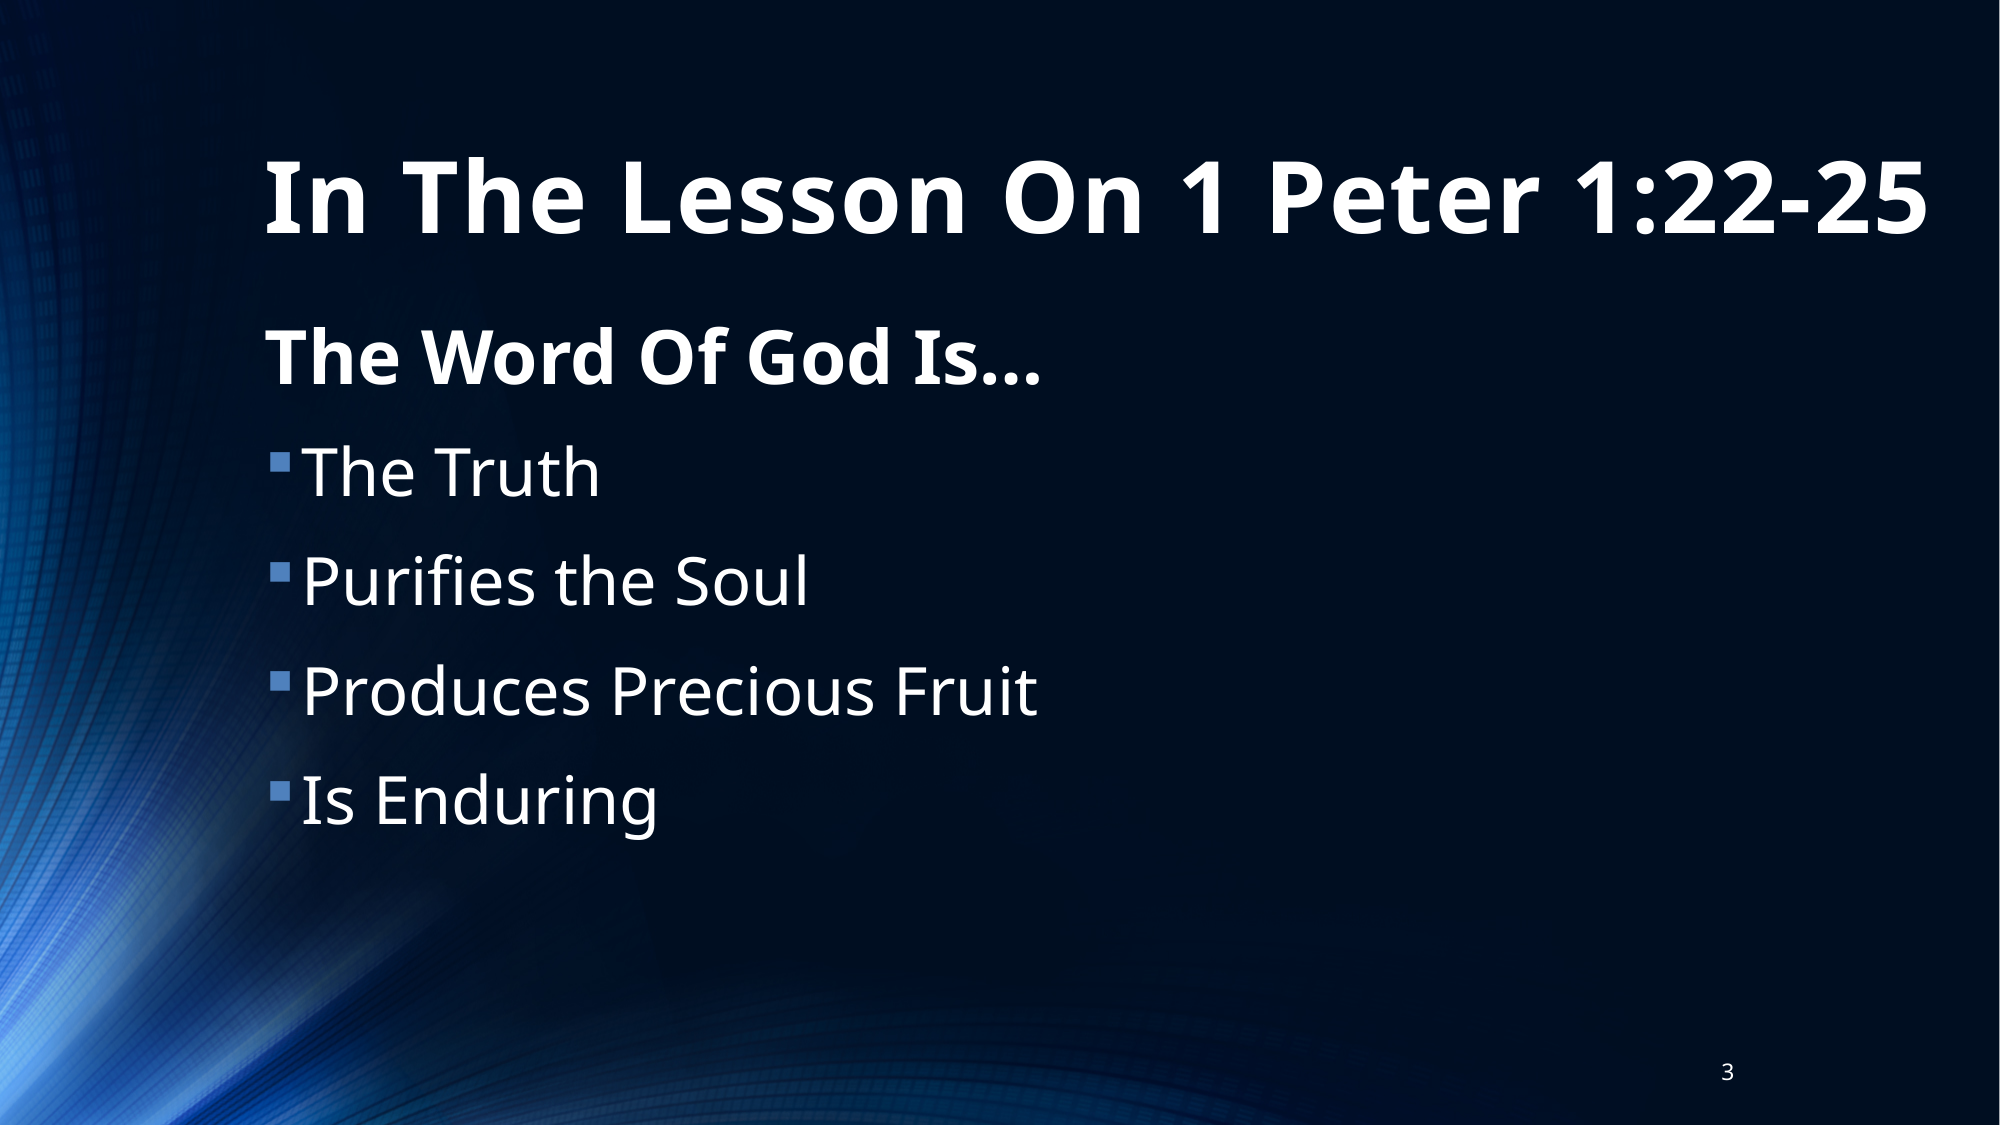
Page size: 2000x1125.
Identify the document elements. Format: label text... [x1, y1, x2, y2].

title In The Lesson On 1 Peter 1:22-25 [249, 37, 1963, 263]
slide_number 3 [1612, 1050, 1750, 1096]
list The Word Of God Is… The Truth Purifies the Soul Produces Precious Fruit Is Enduring [249, 312, 1963, 900]
picture [0, 0, 2000, 1125]
